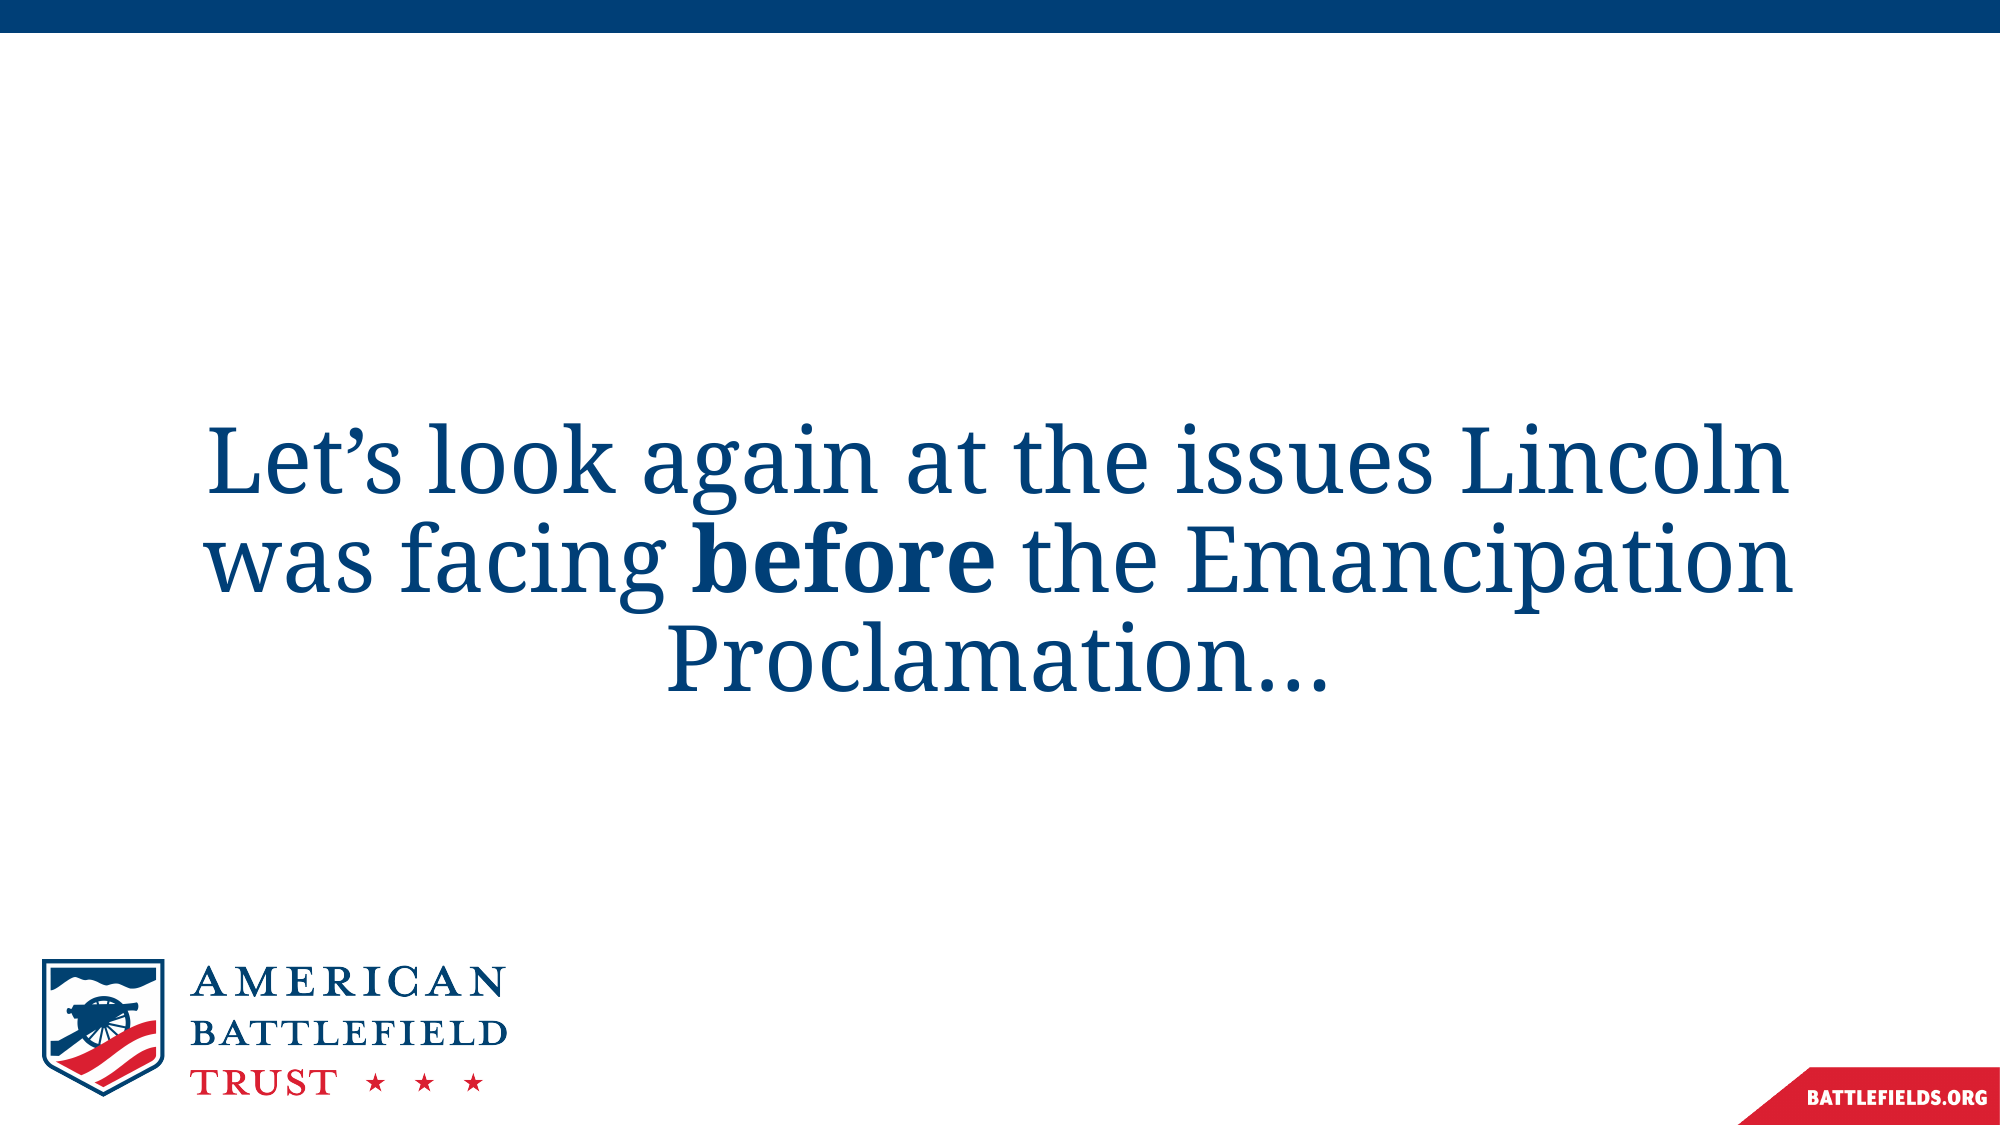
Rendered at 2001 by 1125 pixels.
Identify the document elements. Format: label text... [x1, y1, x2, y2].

picture [42, 959, 508, 1097]
picture [1737, 1067, 2000, 1125]
title Let’s look again at the issues Lincoln was facing before the Emancipation Proclamation… [137, 372, 1863, 753]
